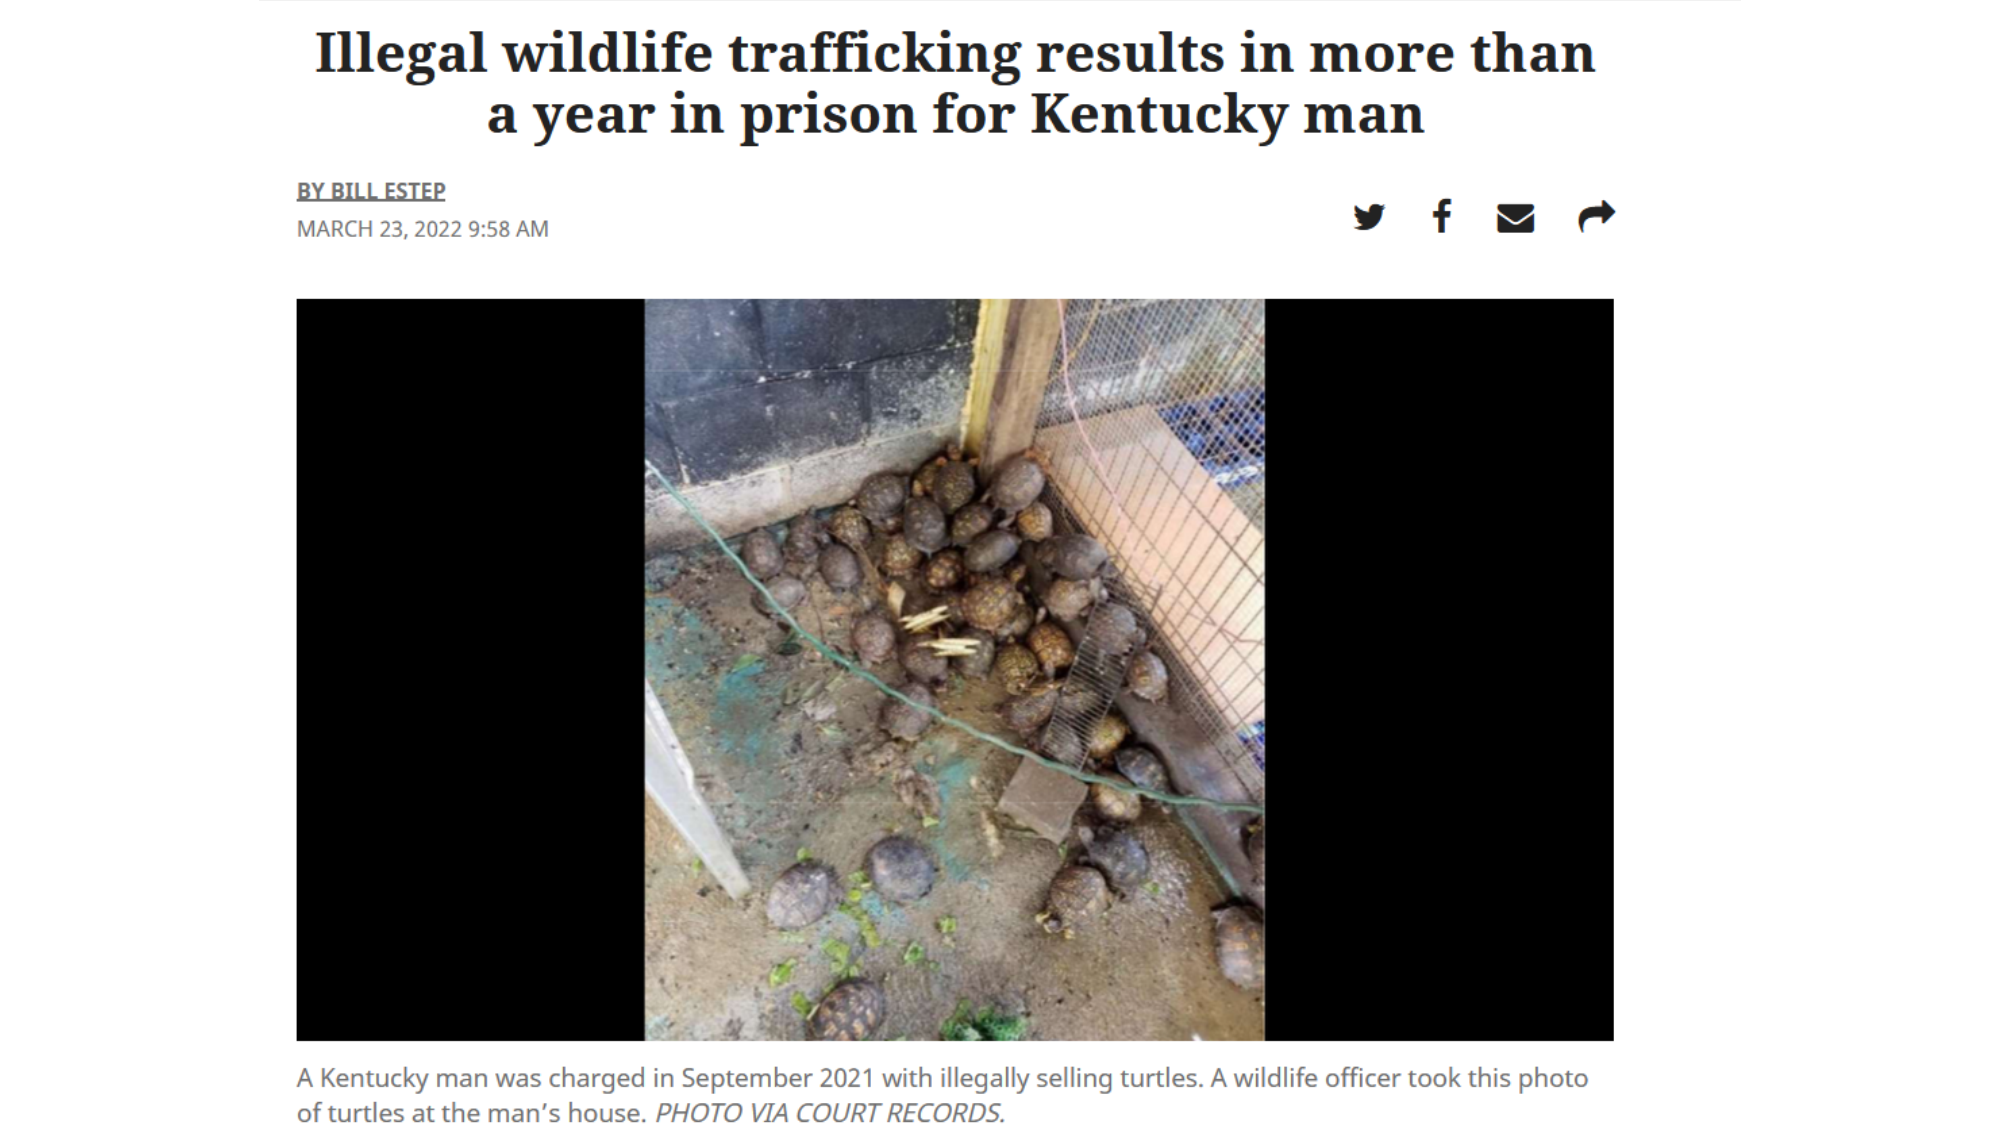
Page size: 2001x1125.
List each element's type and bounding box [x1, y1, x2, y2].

picture [258, 0, 1741, 1125]
